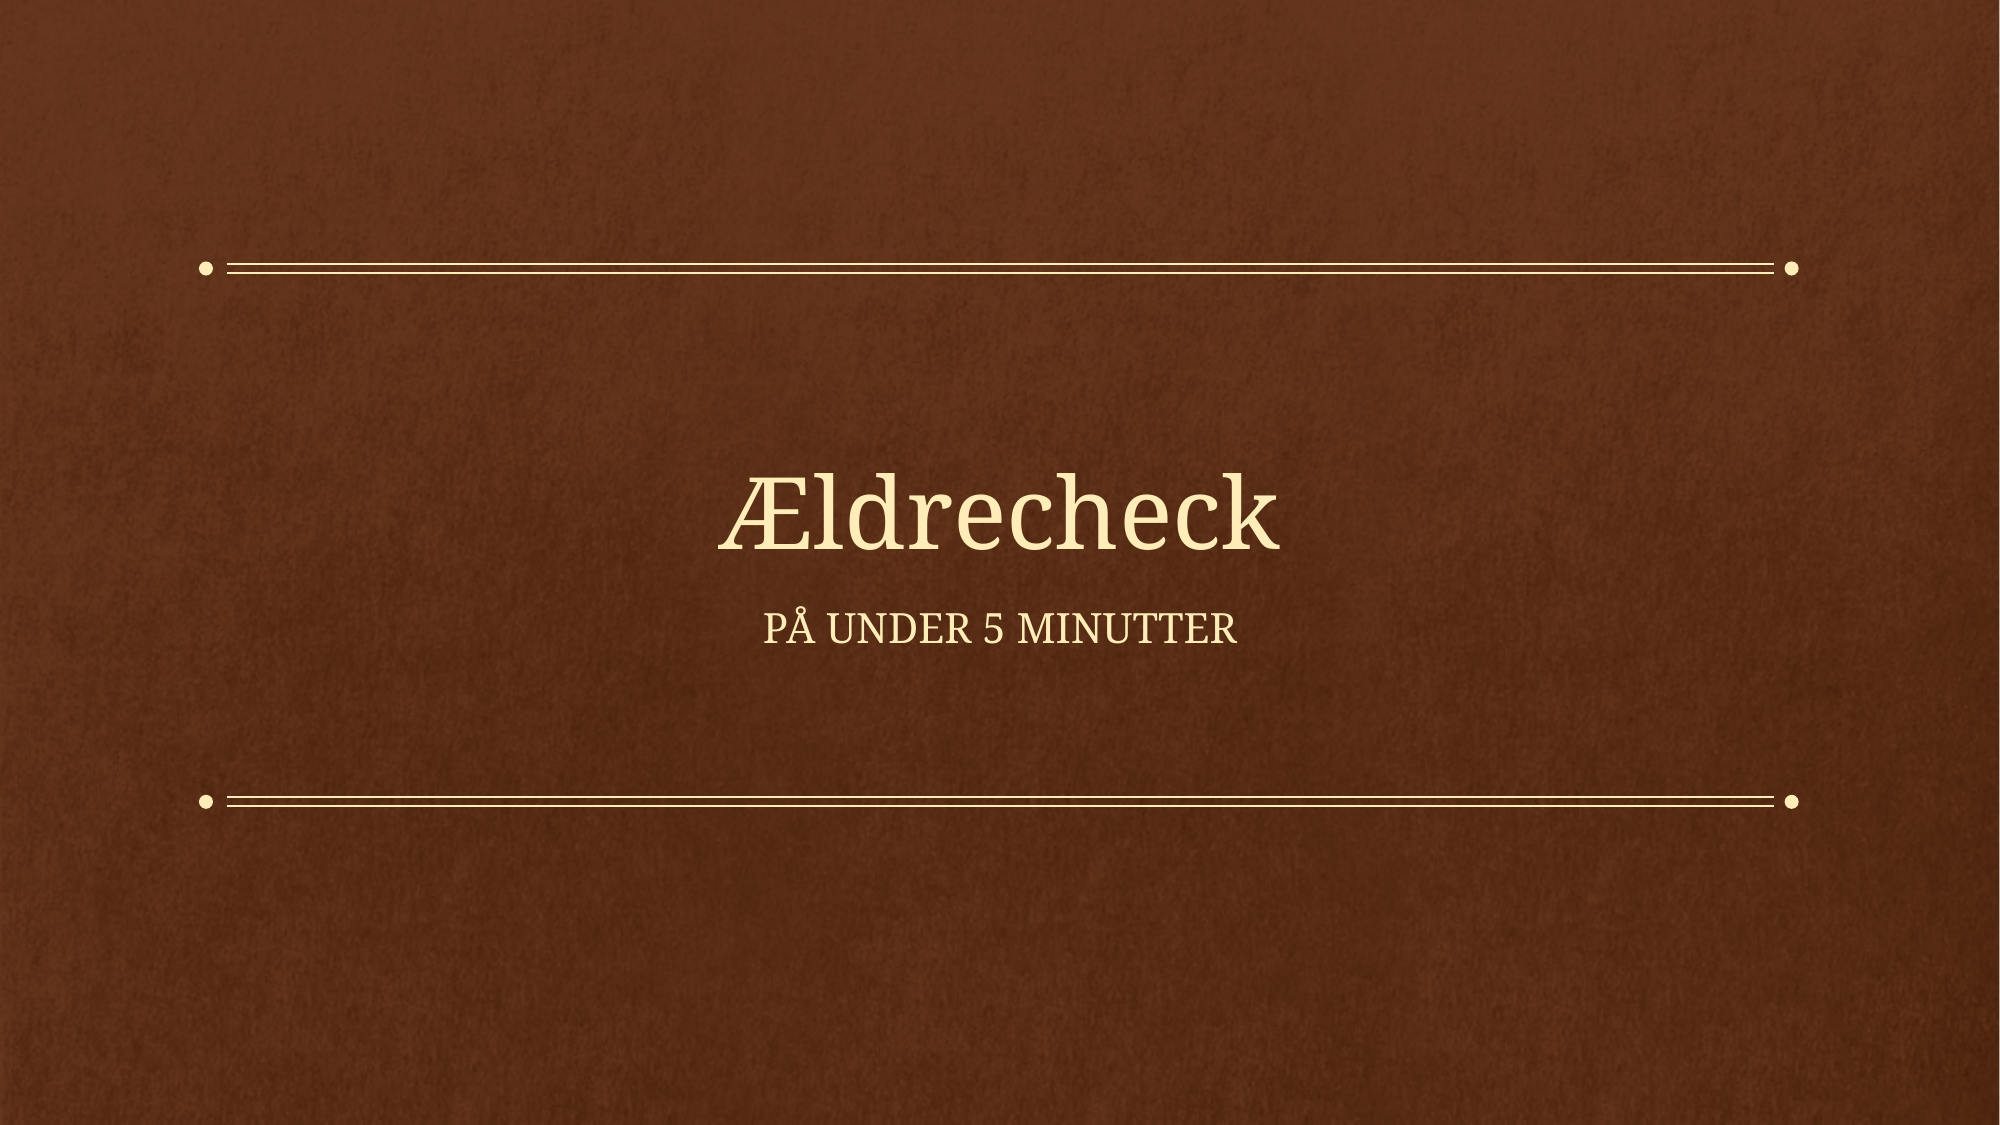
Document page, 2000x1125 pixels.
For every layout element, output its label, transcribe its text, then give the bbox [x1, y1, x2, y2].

subtitle På under 5 minutter [226, 599, 1774, 763]
title Ældrecheck [225, 312, 1774, 580]
